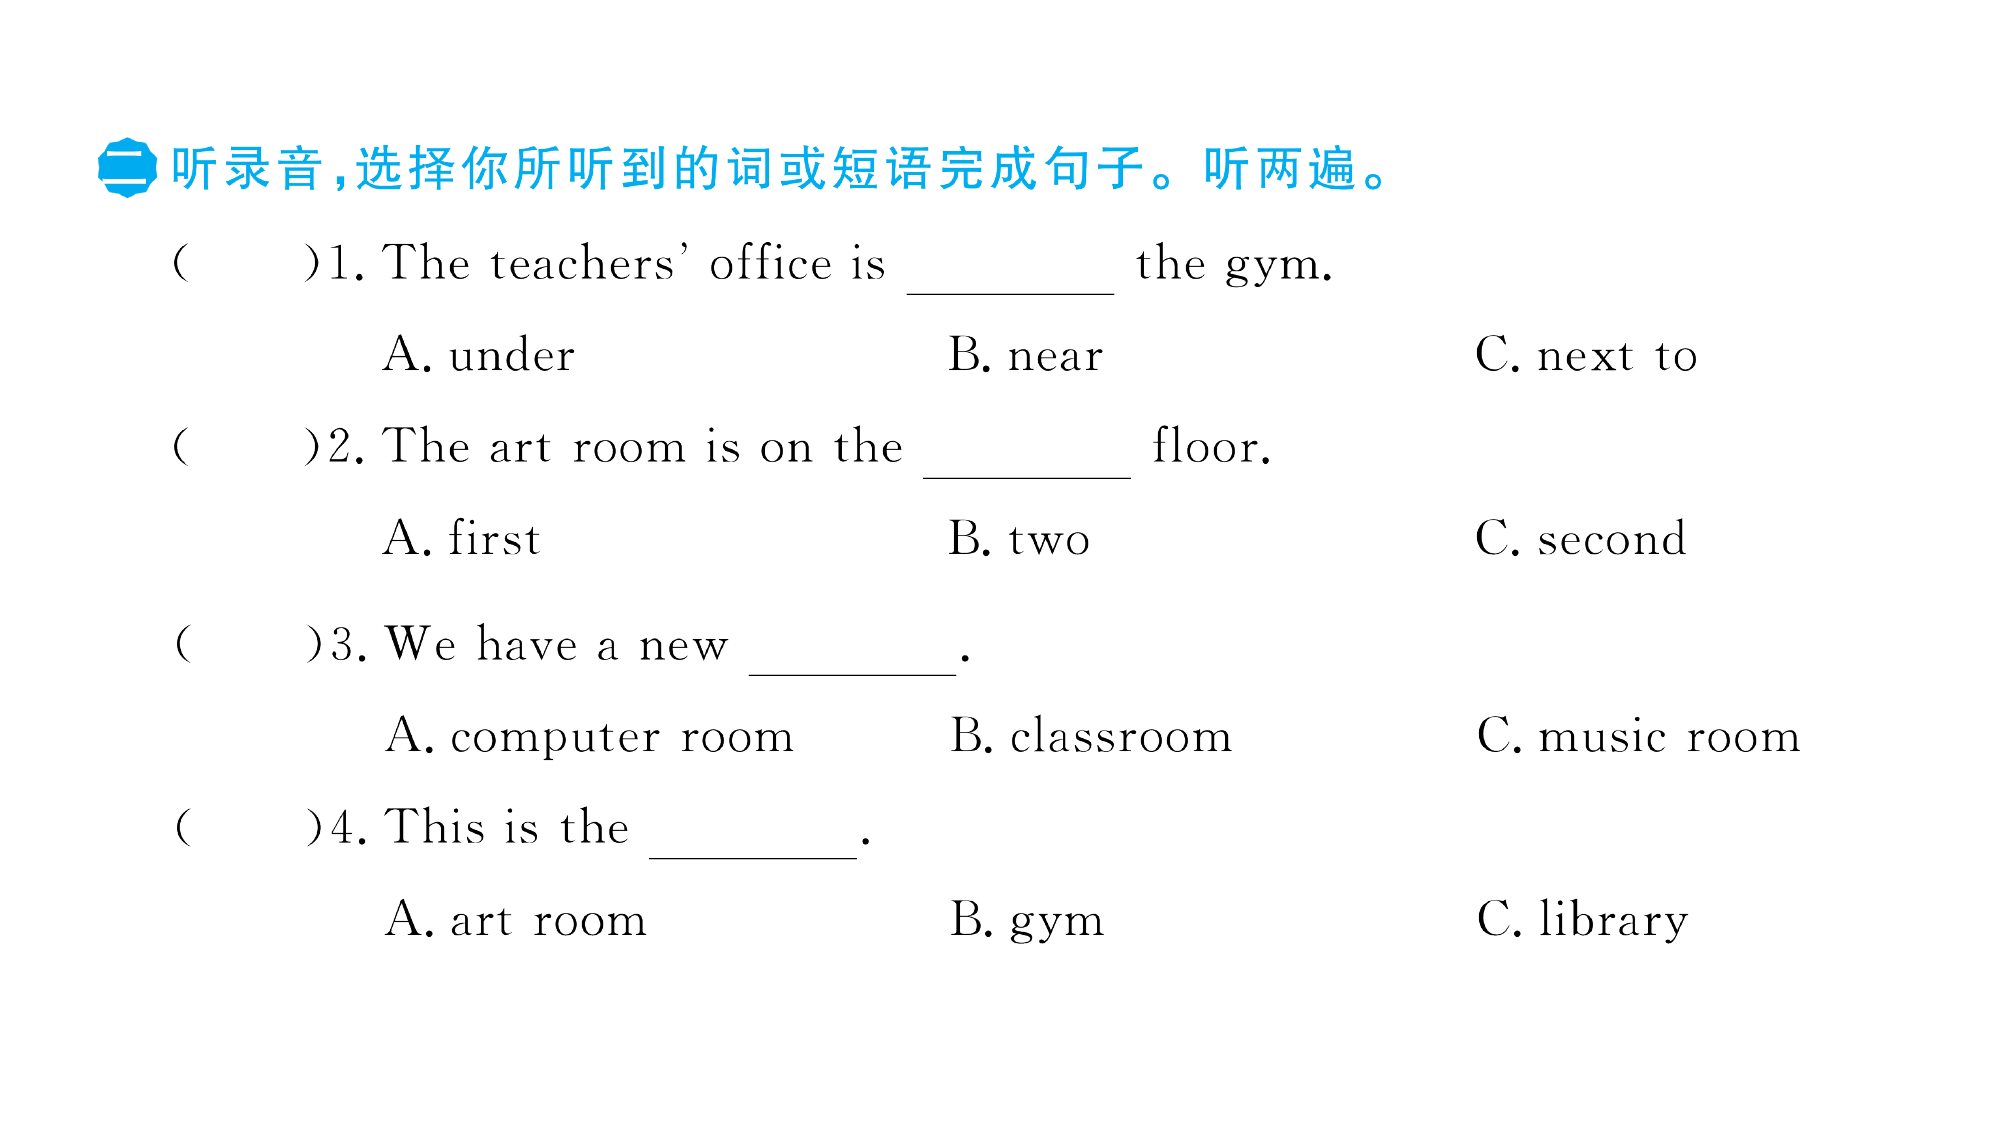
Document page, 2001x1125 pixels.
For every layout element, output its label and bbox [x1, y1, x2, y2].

picture [173, 597, 2000, 972]
picture [94, 129, 1985, 583]
